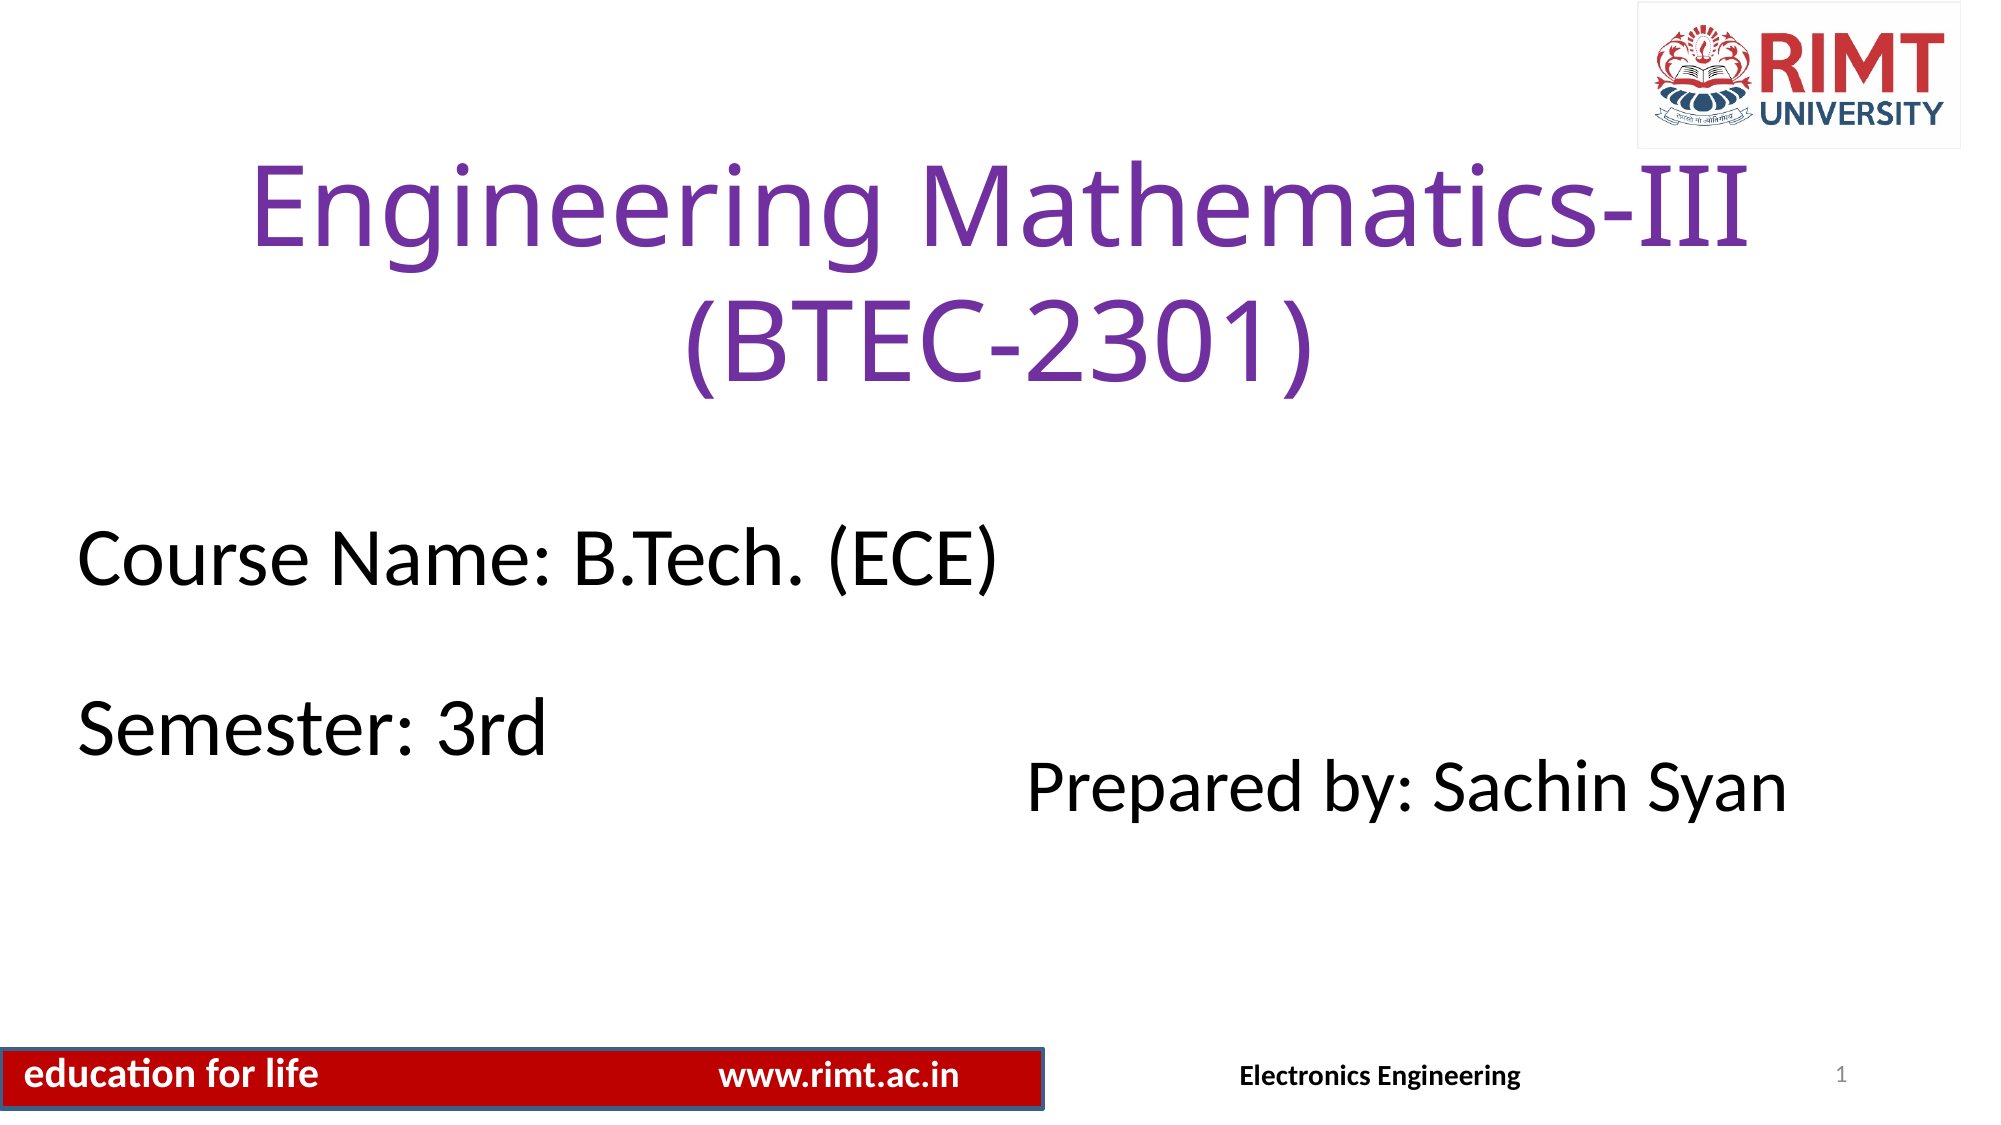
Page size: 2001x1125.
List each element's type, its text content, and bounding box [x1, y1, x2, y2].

text_box Prepared by: Sachin Syan [1011, 662, 1955, 900]
text_box [0, 1104, 1045, 1111]
picture [1637, 1, 1961, 149]
slide_number 1 [1412, 1042, 1863, 1103]
text_box Electronics Engineering [1042, 1044, 1718, 1104]
text_box education for life www.rimt.ac.in [0, 1038, 1196, 1104]
text_box Course Name: B.Tech. (ECE) Semester: 3rd [62, 424, 1106, 663]
title Engineering Mathematics-III (BTEC-2301) [137, 125, 1863, 457]
